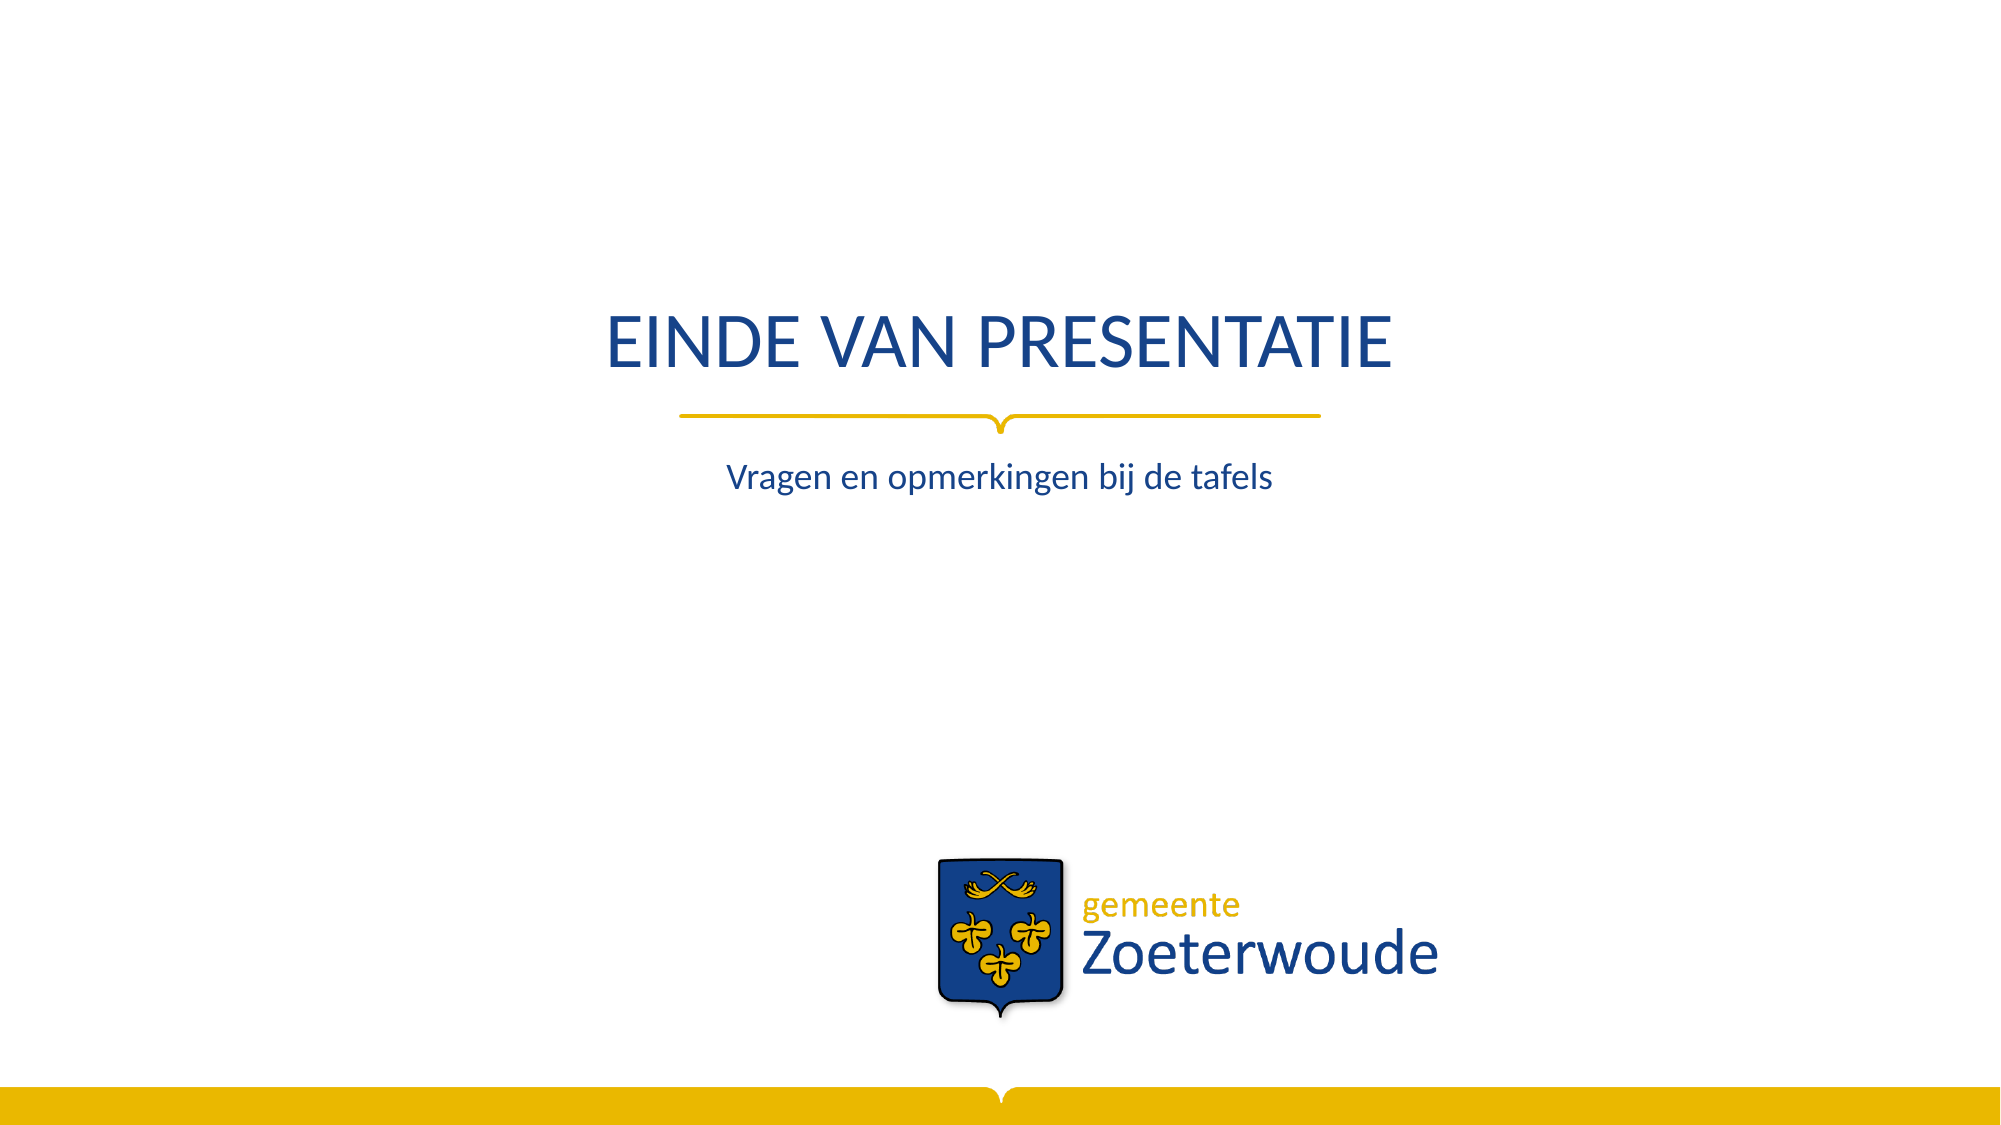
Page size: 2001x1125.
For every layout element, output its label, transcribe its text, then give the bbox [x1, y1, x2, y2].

picture [666, 401, 1334, 447]
subtitle Vragen en opmerkingen bij de tafels [168, 457, 1832, 635]
title Einde van presentatie [168, 108, 1832, 384]
picture [927, 850, 1447, 1028]
picture [0, 1072, 2001, 1125]
